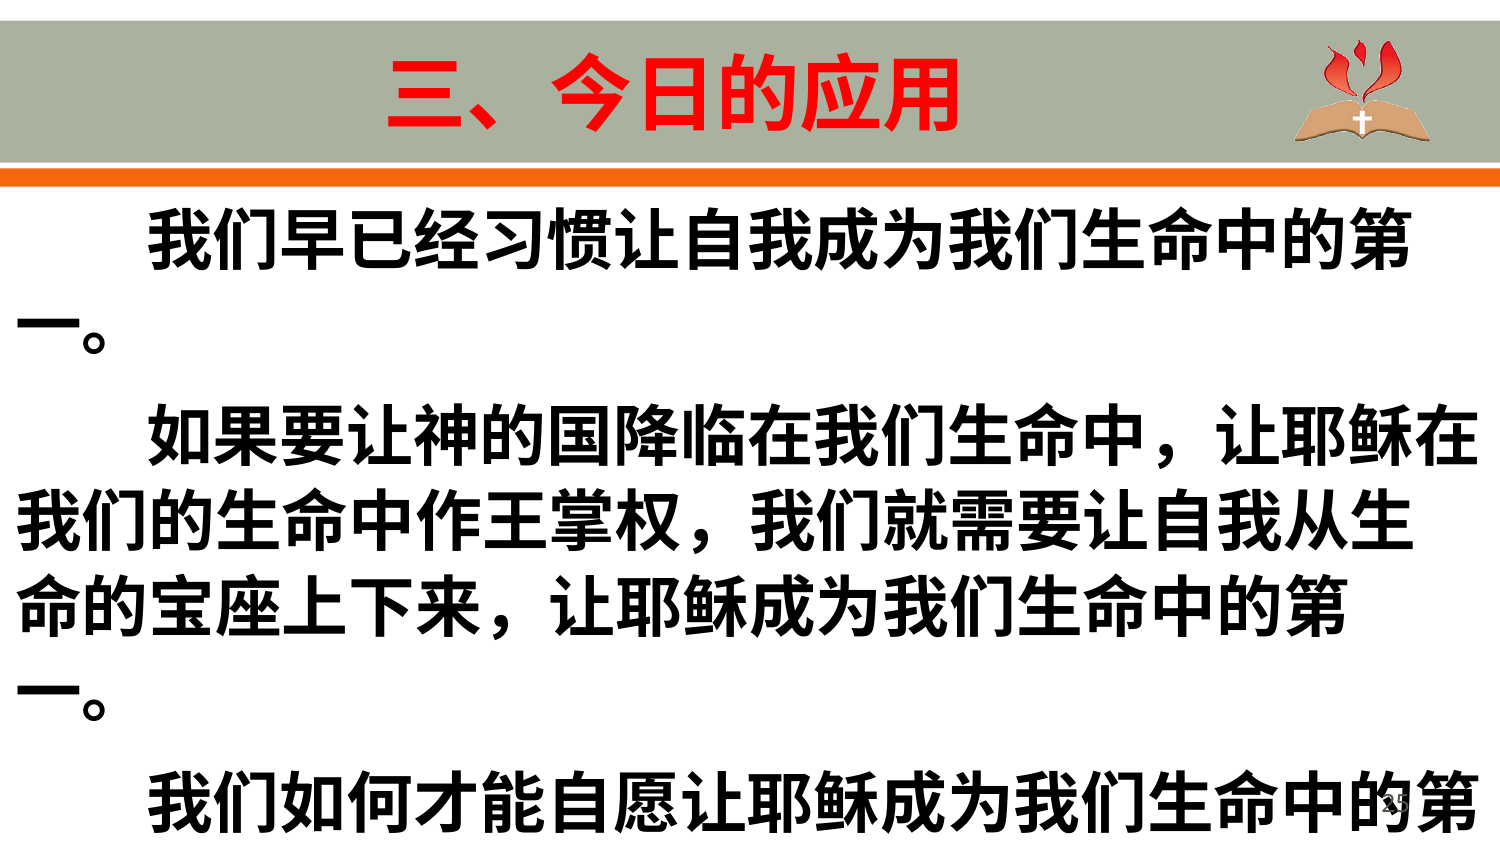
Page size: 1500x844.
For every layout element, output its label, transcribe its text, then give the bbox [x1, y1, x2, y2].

list 我们早已经习惯让自我成为我们生命中的第一。 如果要让神的国降临在我们生命中，让耶稣在我们的生命中作王掌权，我们就需要让自我从生命的宝座上下来，让耶稣成为我们生命中的第一。 我们如何才能自愿让耶稣成为我们生命中的第一呢？一个关键就是知道这关乎我们的永生。 [0, 184, 1498, 844]
picture [1350, 35, 1434, 144]
title 三、今日的应用 [0, 22, 1350, 160]
slide_number 25 [1074, 782, 1425, 827]
